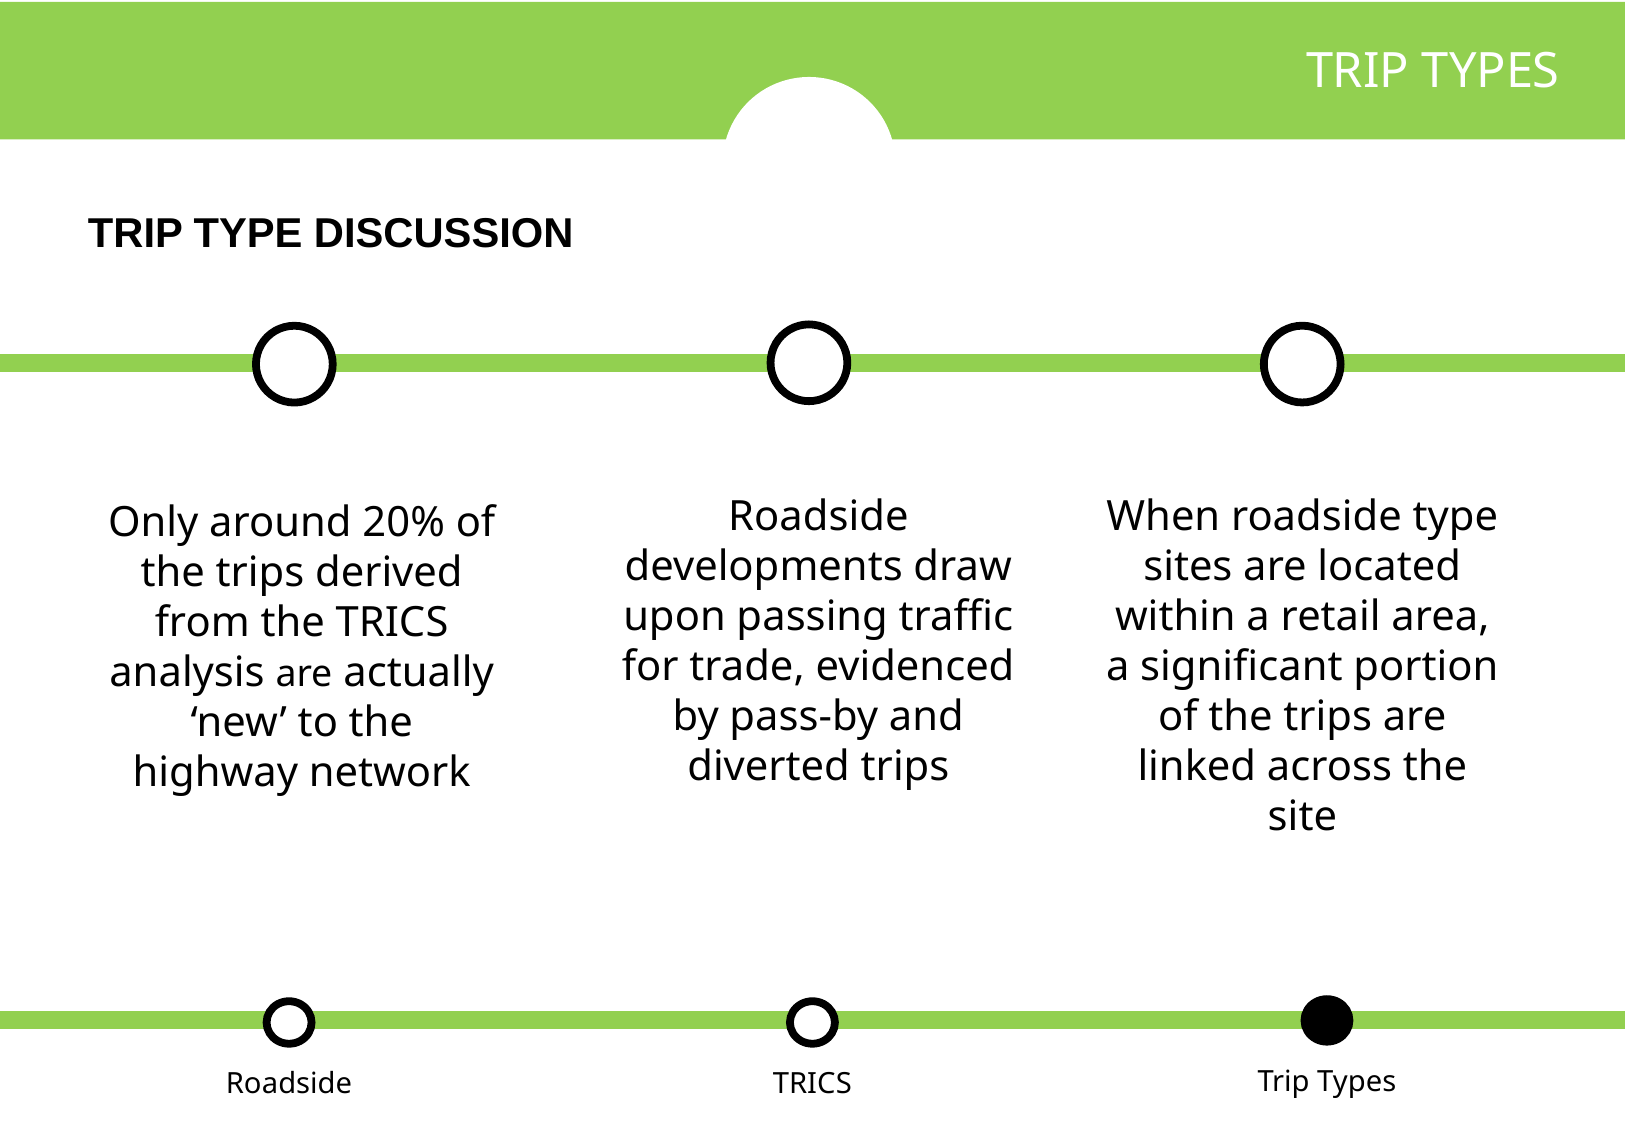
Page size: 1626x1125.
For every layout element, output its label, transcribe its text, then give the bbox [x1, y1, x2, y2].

text_box [1262, 324, 1342, 362]
text_box [1262, 364, 1342, 404]
text_box [788, 1020, 836, 1045]
text_box Roadside developments draw upon passing traffic for trade, evidenced by pass-by and diverted trips [606, 481, 1031, 797]
text_box [789, 1000, 836, 1019]
text_box [721, 75, 897, 198]
text_box TRIP TYPE DISCUSSION [73, 198, 1172, 264]
text_box [1303, 998, 1351, 1019]
text_box [265, 1020, 313, 1045]
text_box [255, 324, 334, 362]
text_box Roadside [1, 1057, 524, 1107]
text_box Trip Types [1039, 1054, 1615, 1105]
text_box TRICS [524, 1057, 1101, 1107]
text_box TRIP TYPES [998, 31, 1575, 105]
text_box [0, 1, 1625, 140]
text_box When roadside type sites are located within a retail area, a significant portion of the trips are linked across the site [1090, 481, 1515, 847]
text_box [266, 1000, 313, 1019]
text_box [769, 323, 849, 362]
text_box [769, 364, 849, 403]
text_box [254, 364, 334, 404]
text_box [1303, 1020, 1351, 1043]
text_box Only around 20% of the trips derived from the TRICS analysis are actually ‘new’ to the highway network [89, 487, 514, 803]
